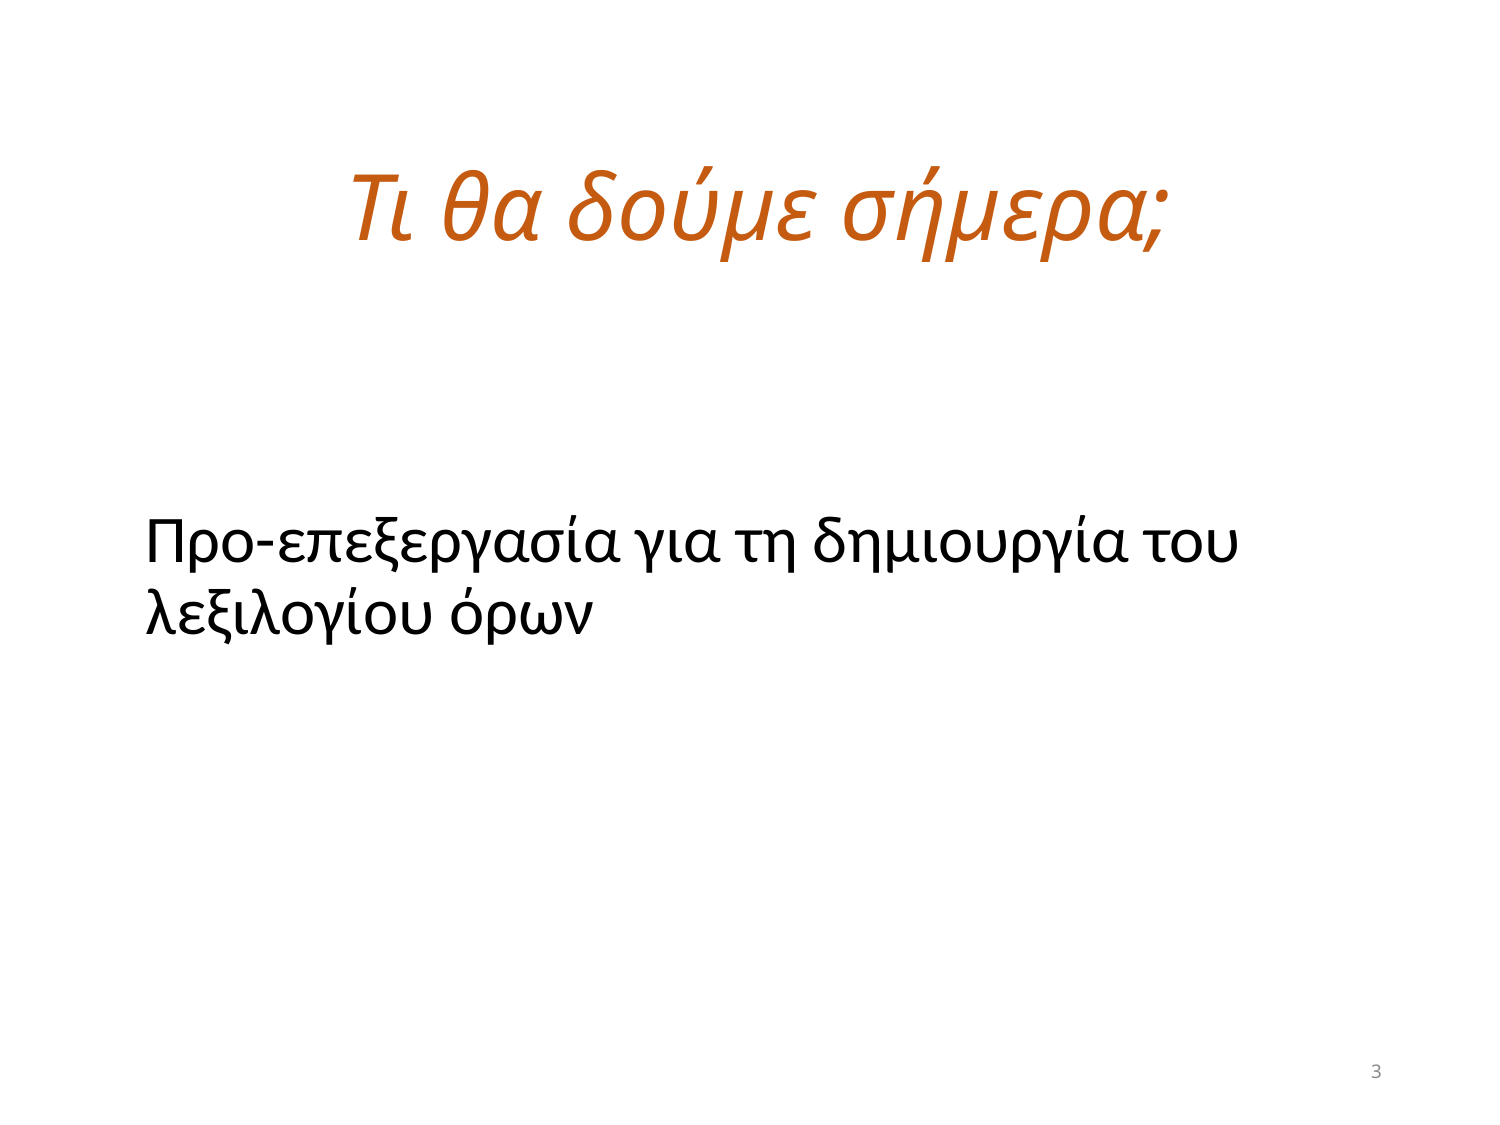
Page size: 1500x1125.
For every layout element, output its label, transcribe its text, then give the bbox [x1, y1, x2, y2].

list Προ-επεξεργασία για τη δημιουργία του λεξιλογίου όρων [130, 402, 1406, 558]
title Τι θα δούμε σήμερα; [112, 101, 1406, 320]
slide_number 3 [1059, 1042, 1397, 1103]
